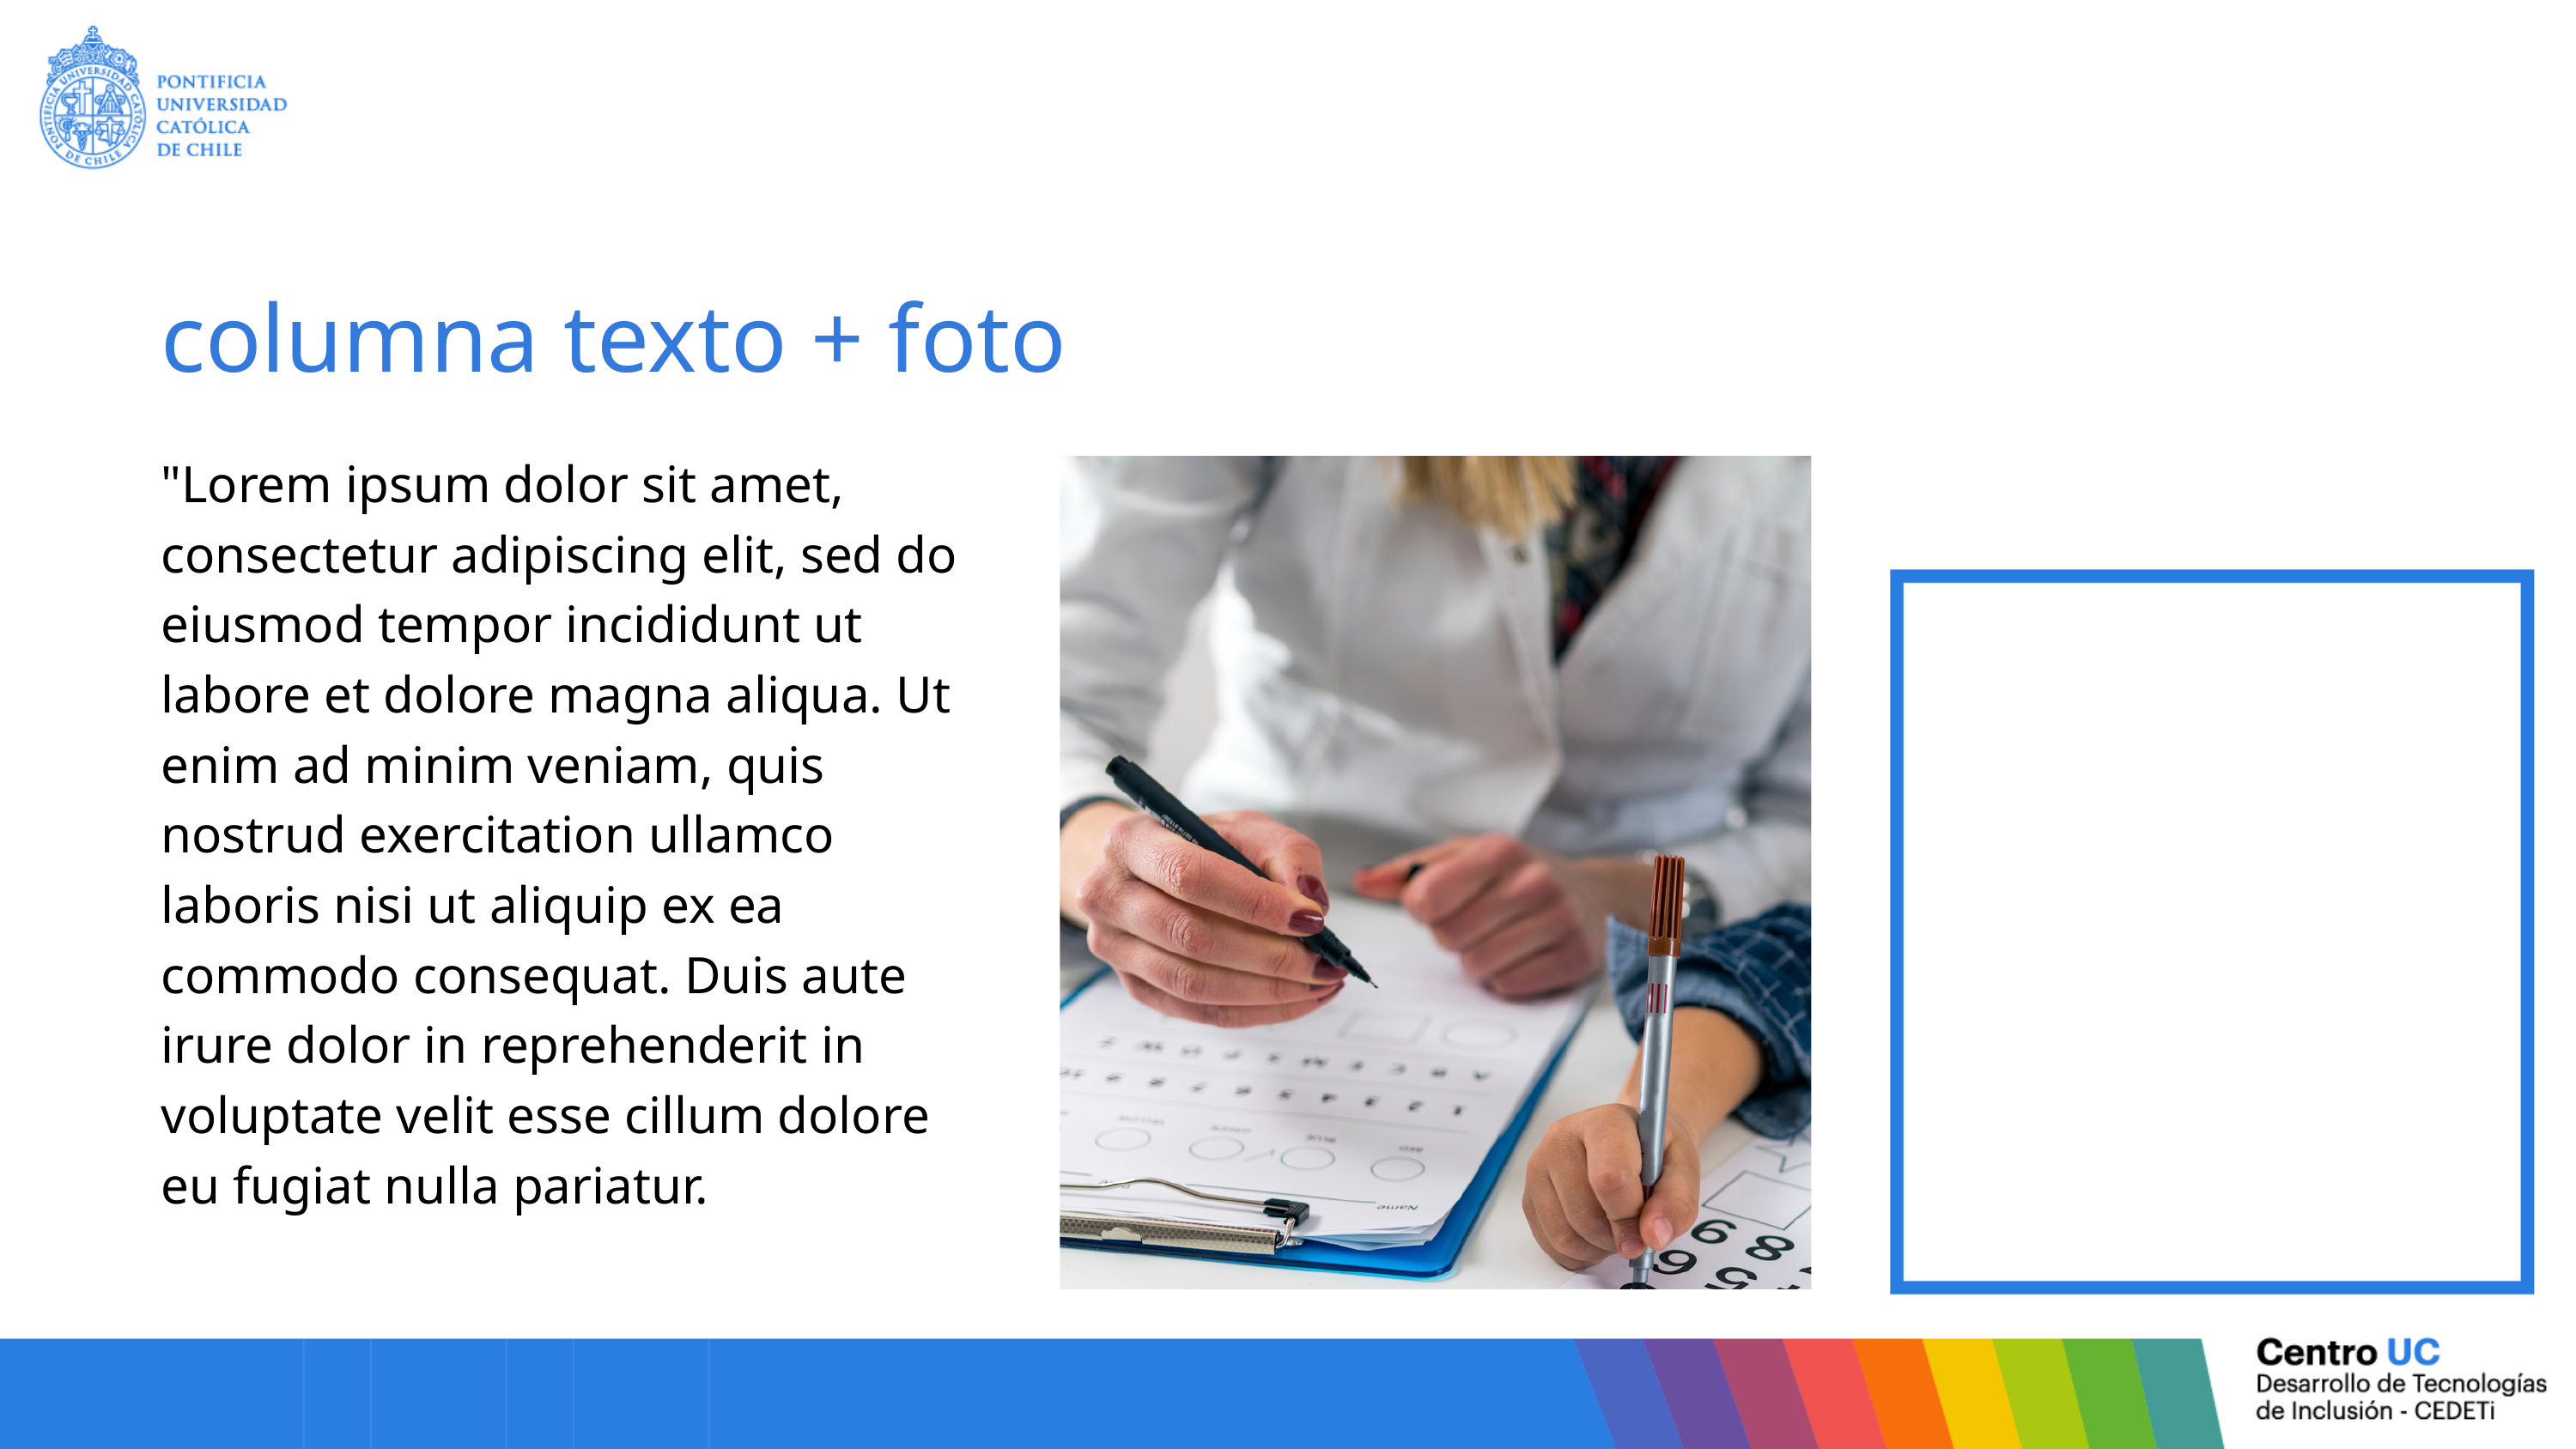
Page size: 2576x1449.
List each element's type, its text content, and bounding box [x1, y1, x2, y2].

text_box [1060, 456, 1812, 1289]
text_box [0, 0, 2576, 1449]
text_box columna texto + foto [161, 260, 1812, 391]
text_box "Lorem ipsum dolor sit amet, consectetur adipiscing elit, sed do eiusmod tempor incididunt ut labore et dolore magna aliqua. Ut enim ad minim veniam, quis nostrud exercitation ullamco laboris nisi ut aliquip ex ea commodo consequat. Duis aute irure dolor in reprehenderit in voluptate velit esse cillum dolore eu fugiat nulla pariatur. [161, 442, 993, 1214]
